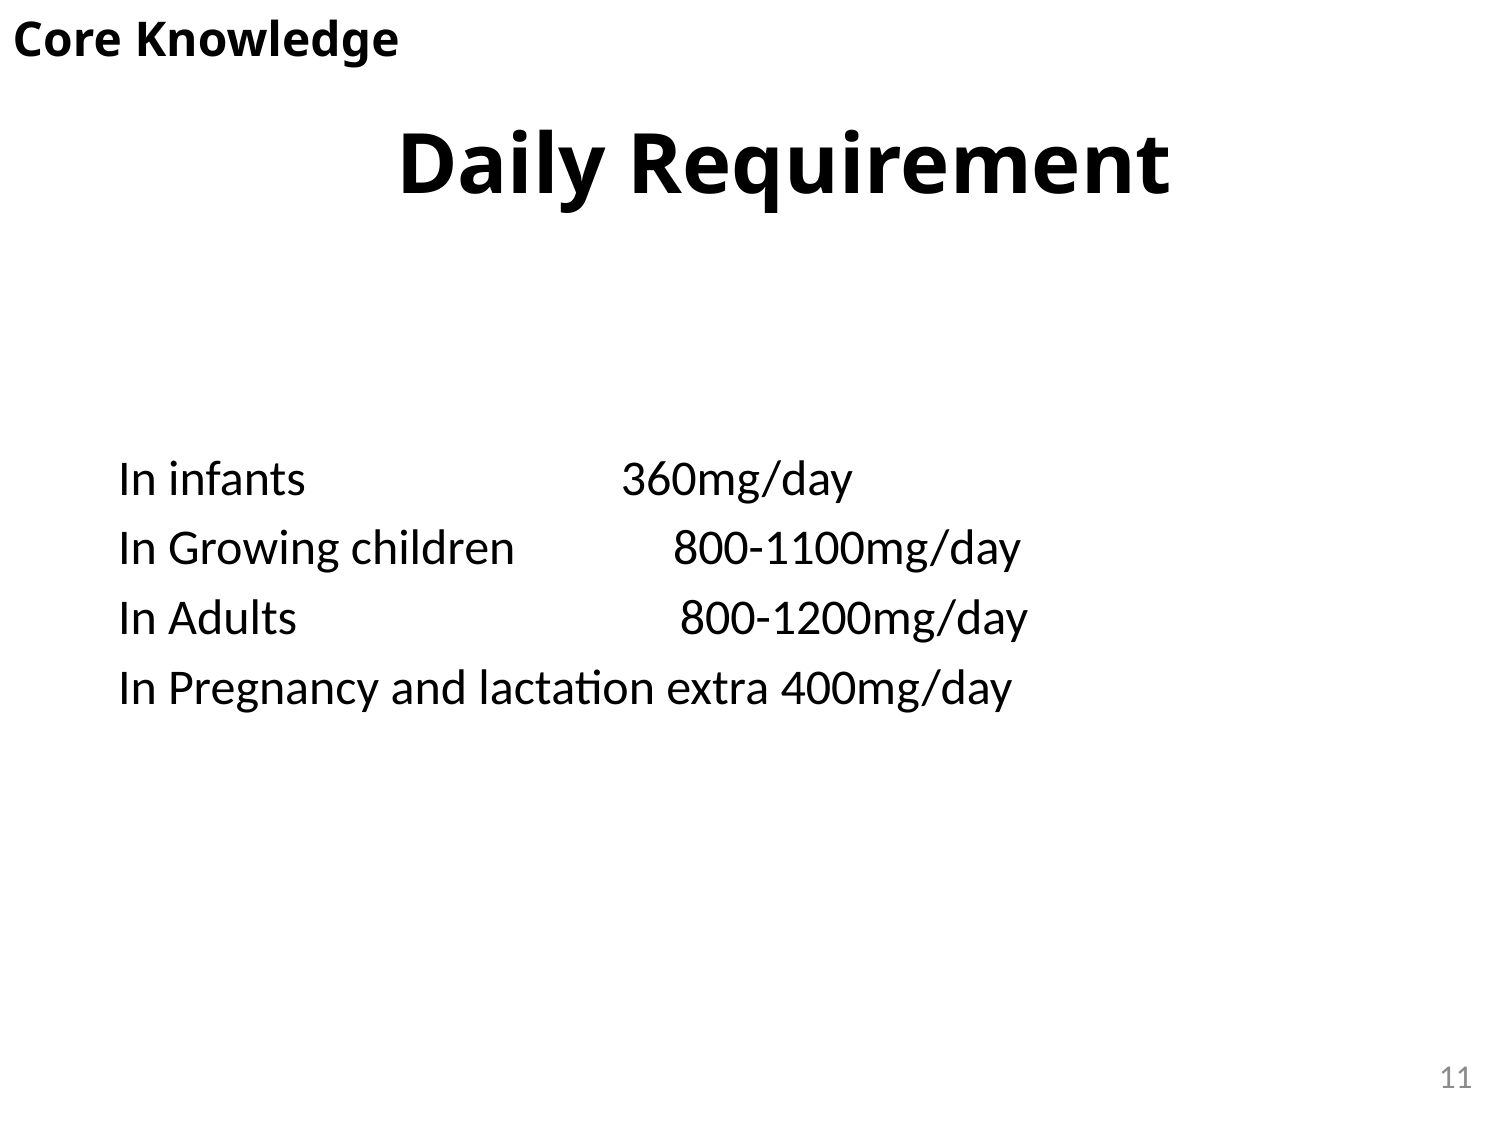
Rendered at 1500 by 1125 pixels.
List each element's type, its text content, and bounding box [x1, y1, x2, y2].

list In infants 360mg/day In Growing children 800-1100mg/day In Adults 800-1200mg/day In Pregnancy and lactation extra 400mg/day [103, 299, 1397, 1014]
slide_number 11 [1396, 1025, 1488, 1125]
title Daily Requirement [137, 57, 1432, 276]
text_box Core Knowledge [3, 3, 409, 79]
